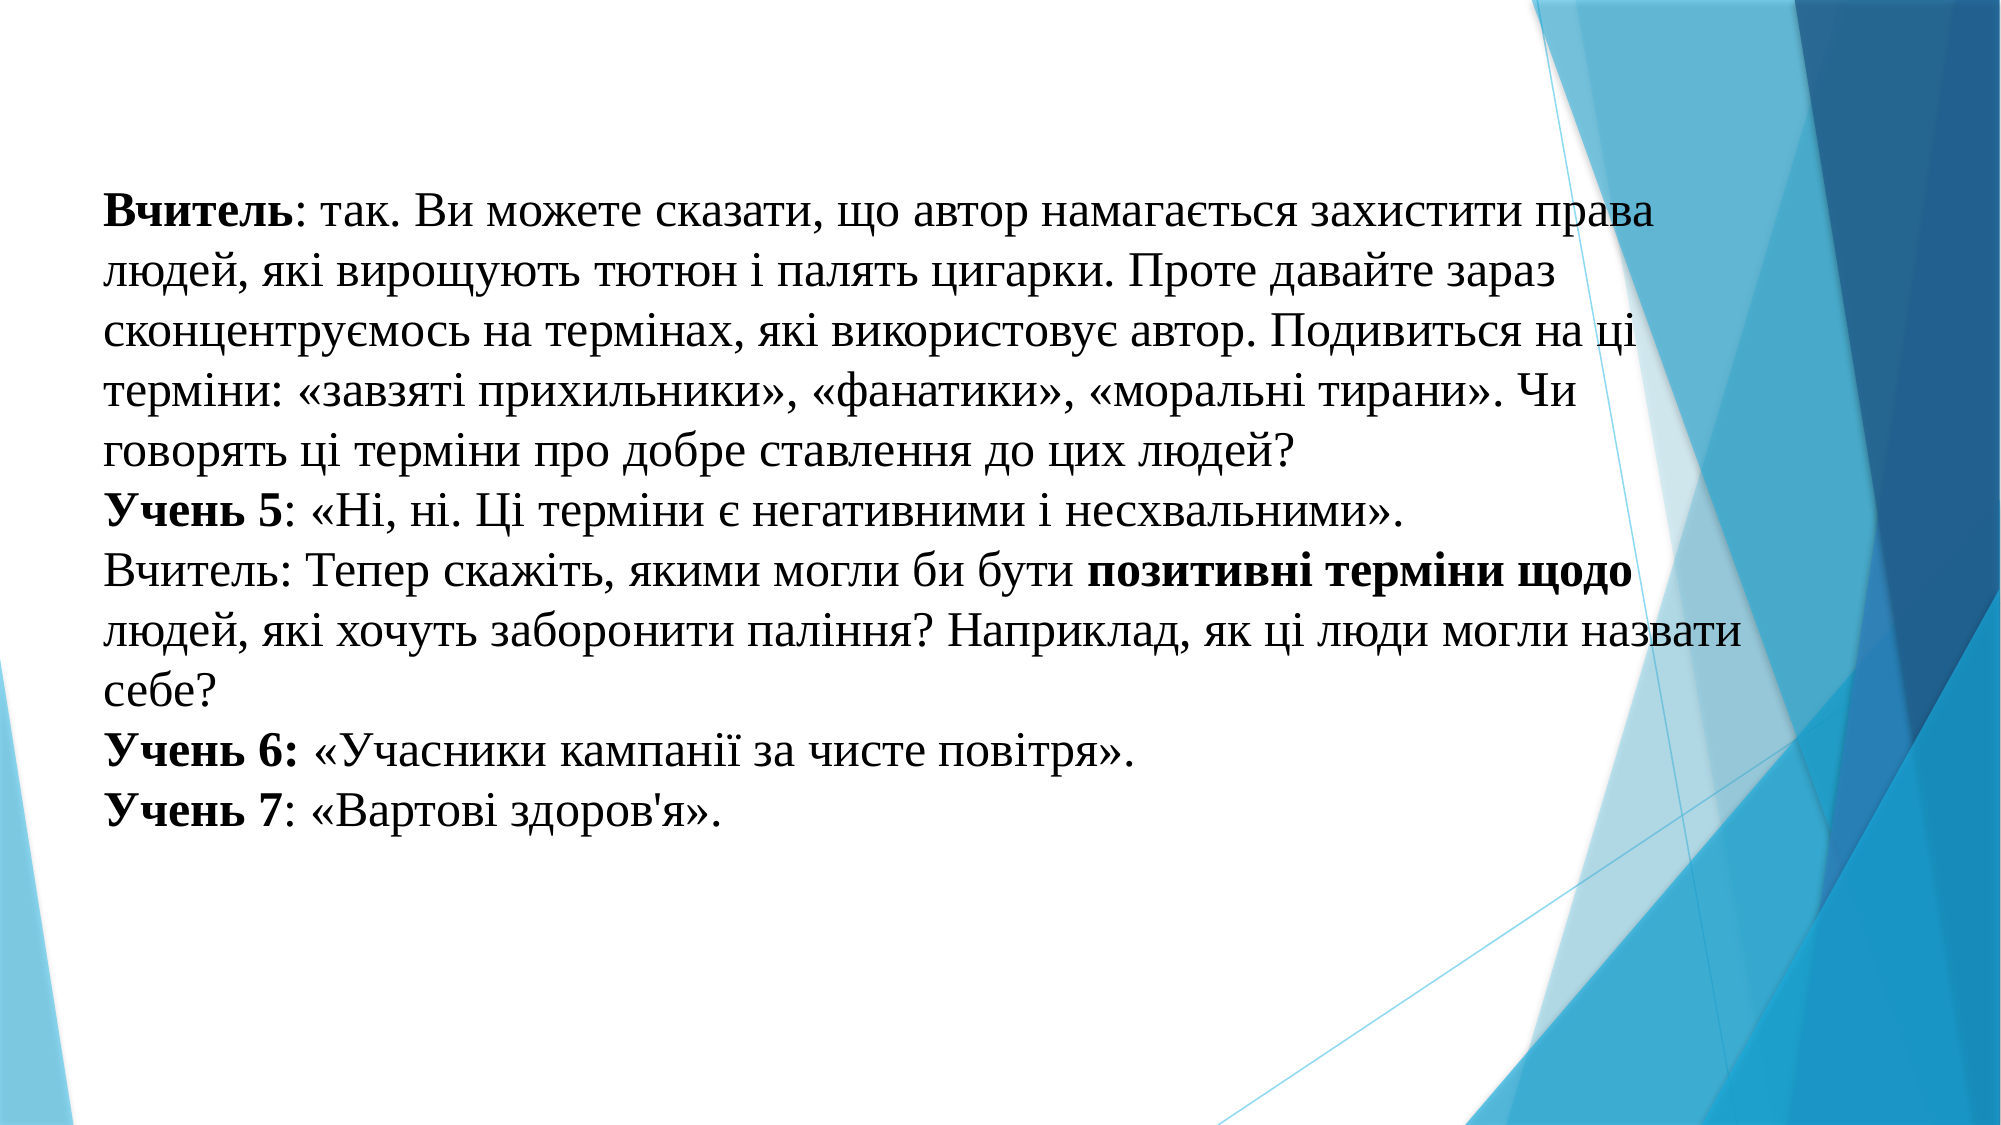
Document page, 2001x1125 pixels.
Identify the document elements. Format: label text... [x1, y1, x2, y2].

text_box Вчитель: так. Ви можете сказати, що автор намагається захистити права людей, які вирощують тютюн і палять цигарки. Проте давайте зараз сконцентруємось на термінах, які використовує автор. Подивиться на ці терміни: «завзяті прихильники», «фанатики», «моральні тирани». Чи говорять ці терміни про добре ставлення до цих людей? Учень 5: «Ні, ні. Ці терміни є негативними і несхвальними». Вчитель: Тепер скажіть, якими могли би бути позитивні терміни щодо людей, які хочуть заборонити паління? Наприклад, як ці люди могли назвати себе? Учень 6: «Учасники кампанії за чисте повітря». Учень 7: «Вартові здоров'я». [89, 169, 1902, 844]
